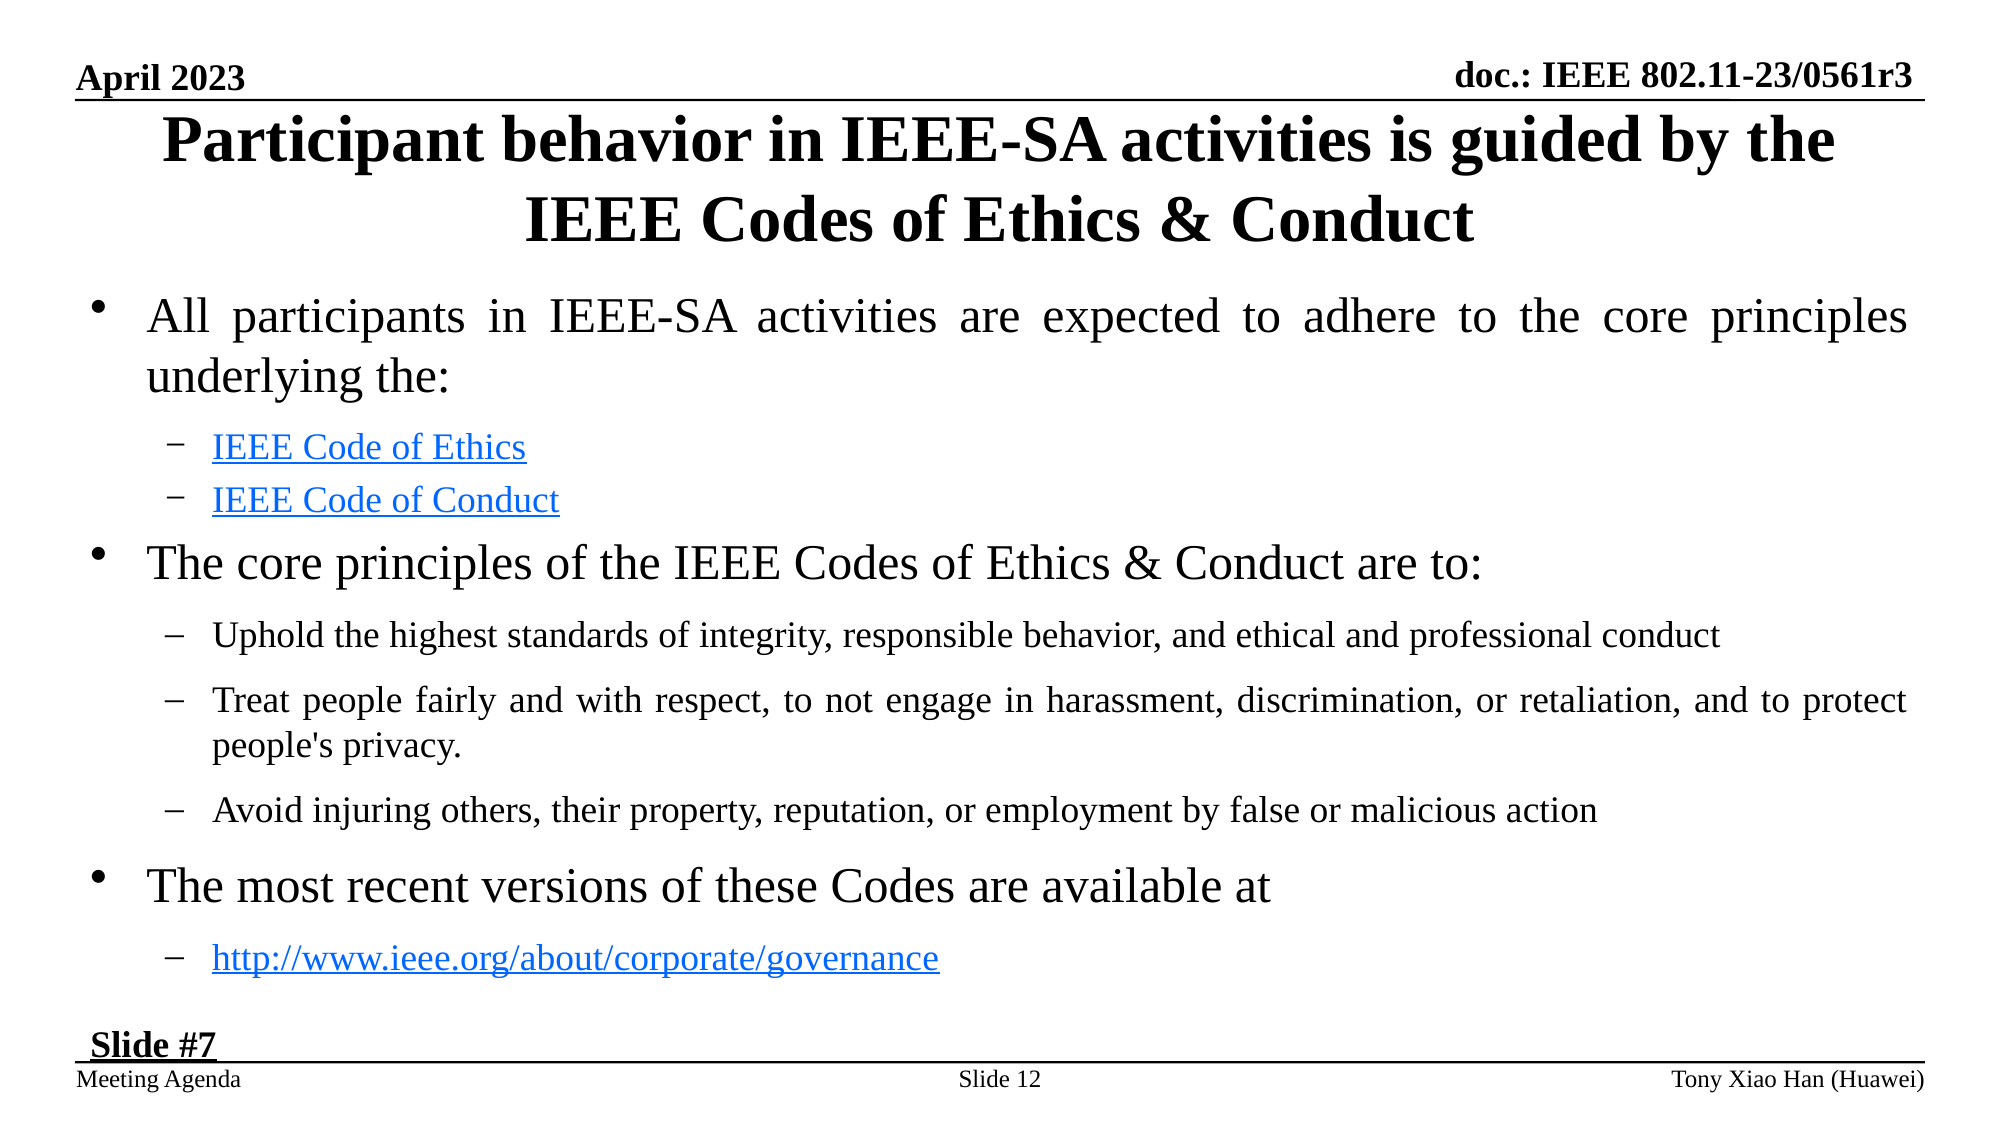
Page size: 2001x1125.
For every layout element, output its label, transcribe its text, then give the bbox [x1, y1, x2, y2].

text_box Slide #7 [75, 1012, 232, 1073]
list All participants in IEEE-SA activities are expected to adhere to the core principles underlying the: IEEE Code of Ethics IEEE Code of Conduct The core principles of the IEEE Codes of Ethics & Conduct are to: Uphold the highest standards of integrity, responsible behavior, and ethical and professional conduct Treat people fairly and with respect, to not engage in harassment, discrimination, or retaliation, and to protect people's privacy. Avoid injuring others, their property, reputation, or employment by false or malicious action The most recent versions of these Codes are available at http://www.ieee.org/about/corporate/governance [75, 275, 1925, 1038]
text_box Participant behavior in IEEE-SA activities is guided by the IEEE Codes of Ethics & Conduct [75, 87, 1925, 263]
